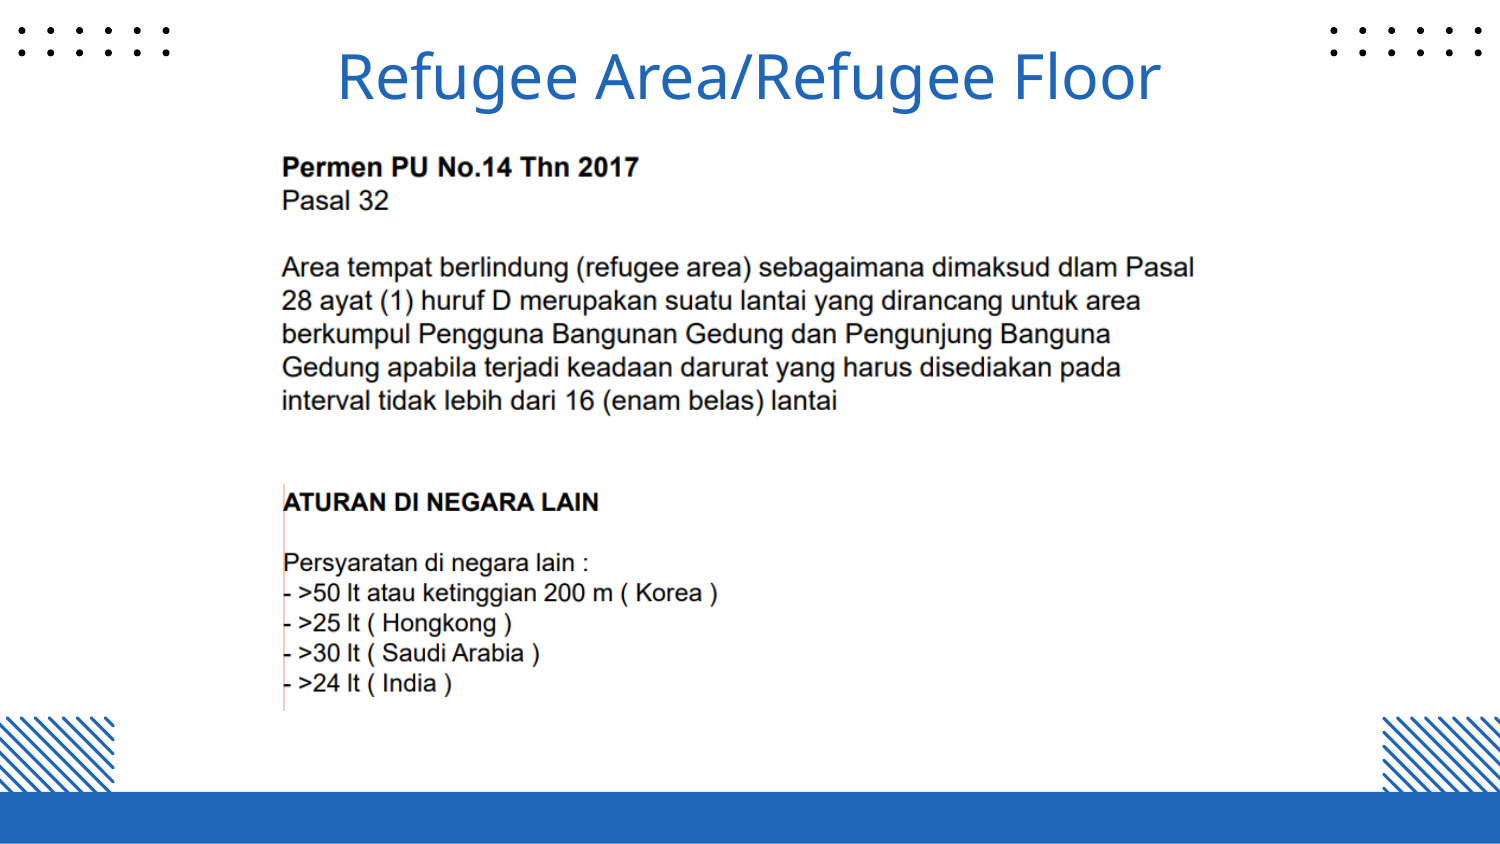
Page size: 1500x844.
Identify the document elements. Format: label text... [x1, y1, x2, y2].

picture [271, 141, 1225, 429]
title Refugee Area/Refugee Floor [117, 32, 1383, 127]
picture [283, 484, 737, 712]
